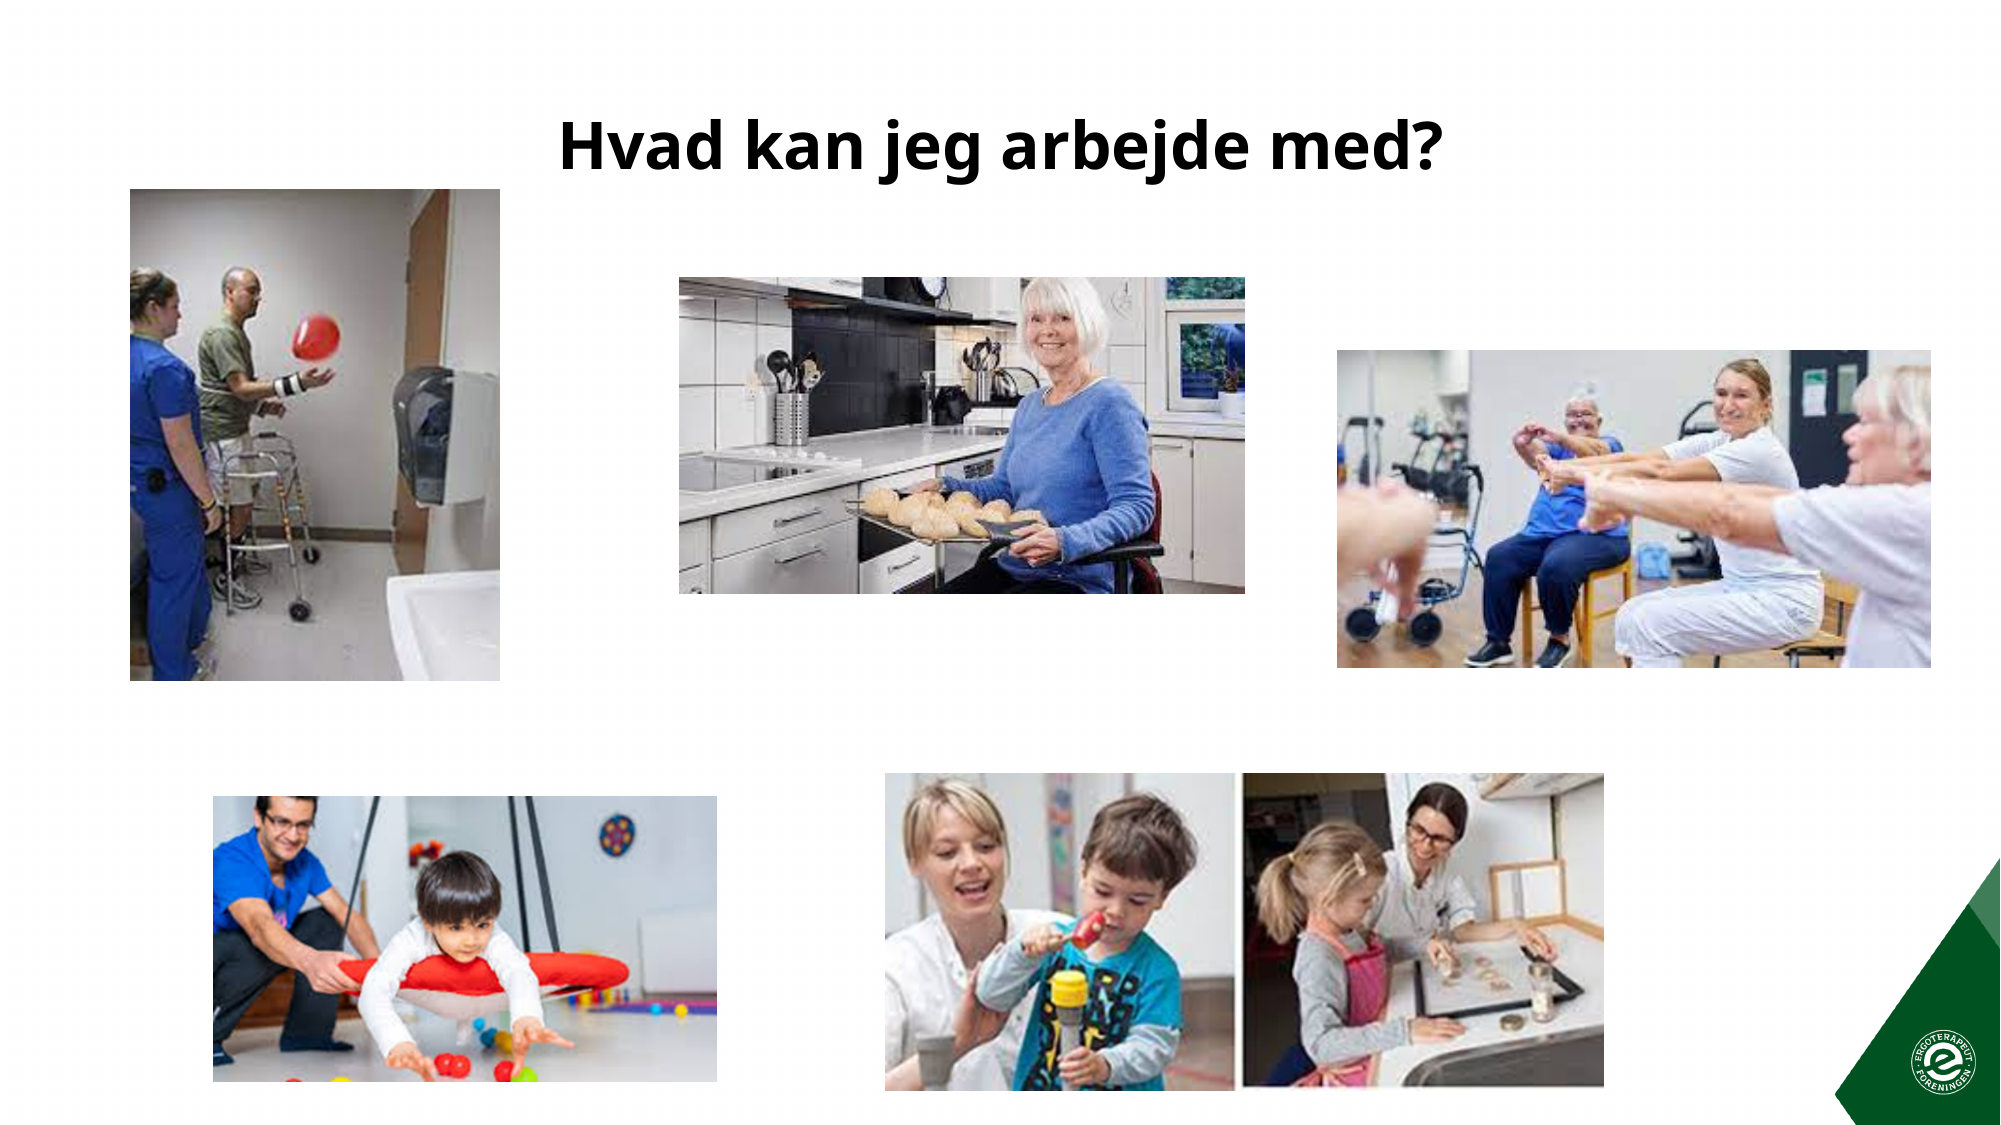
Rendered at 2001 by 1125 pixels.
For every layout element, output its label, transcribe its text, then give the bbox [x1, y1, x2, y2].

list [149, 415, 1850, 913]
picture [0, 0, 2000, 1125]
title Hvad kan jeg arbejde med? [542, 84, 1569, 213]
